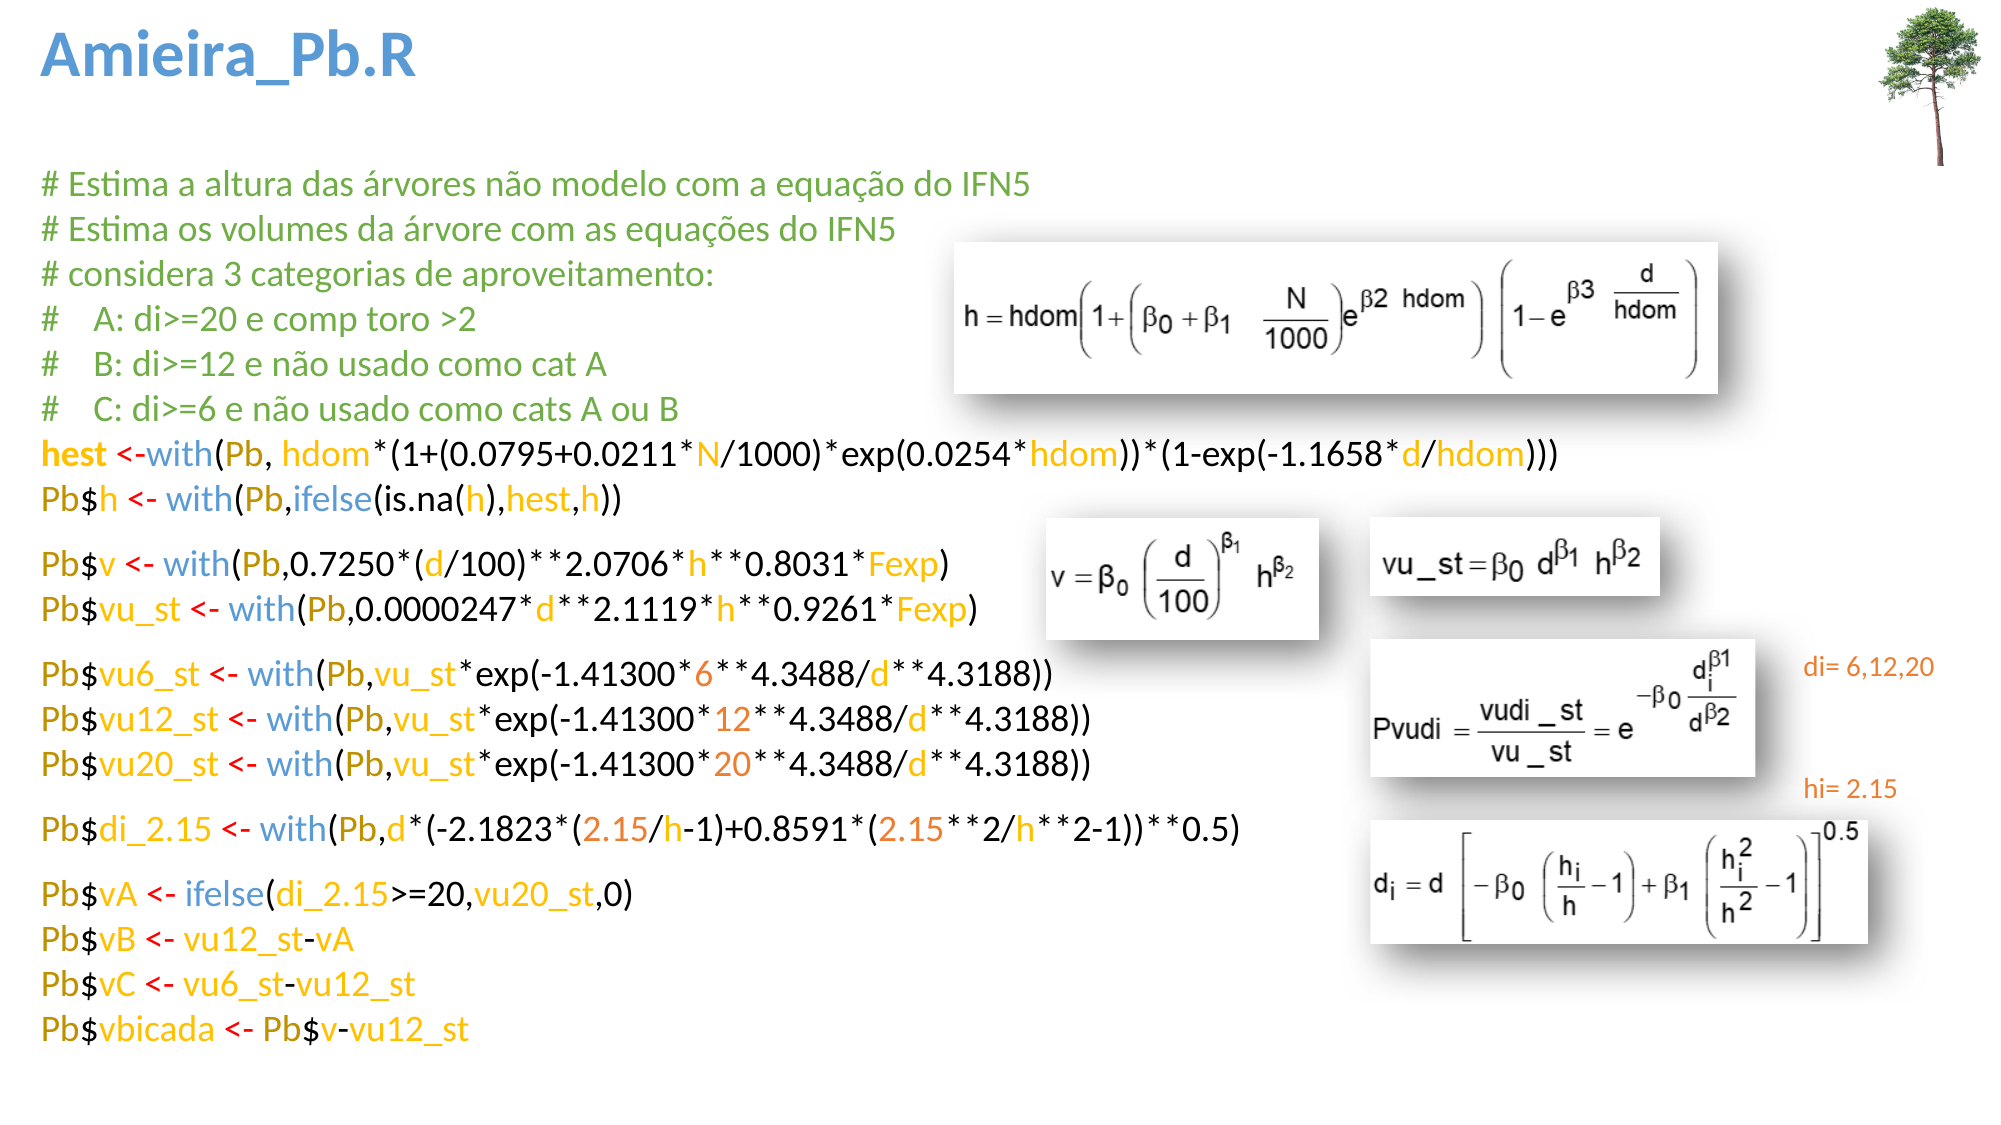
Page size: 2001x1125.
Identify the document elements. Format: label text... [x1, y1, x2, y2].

text_box Amieira_Pb.R [26, 2, 772, 97]
picture [1370, 517, 1660, 596]
picture [1046, 518, 1319, 640]
text_box hi= 2.15 [1788, 762, 1960, 812]
picture [954, 242, 1718, 394]
picture [1370, 820, 1868, 944]
text_box # Estima a altura das árvores não modelo com a equação do IFN5 # Estima os volumes da árvore com as equações do IFN5 # considera 3 categorias de aproveitamento: # A: di>=20 e comp toro >2 # B: di>=12 e não usado como cat A # C: di>=6 e não usado como cats A ou B hest <-with(Pb, hdom*(1+(0.0795+0.0211*N/1000)*exp(0.0254*hdom))*(1-exp(-1.1658*d/hdom))) Pb$h <- with(Pb,ifelse(is.na(h),hest,h)) Pb$v <- with(Pb,0.7250*(d/100)**2.0706*h**0.8031*Fexp) Pb$vu_st <- with(Pb,0.0000247*d**2.1119*h**0.9261*Fexp) Pb$vu6_st <- with(Pb,vu_st*exp(-1.41300*6**4.3488/d**4.3188)) Pb$vu12_st <- with(Pb,vu_st*exp(-1.41300*12**4.3488/d**4.3188)) Pb$vu20_st <- with(Pb,vu_st*exp(-1.41300*20**4.3488/d**4.3188)) Pb$di_2.15 <- with(Pb,d*(-2.1823*(2.15/h-1)+0.8591*(2.15**2/h**2-1))**0.5) Pb$vA <- ifelse(di_2.15>=20,vu20_st,0) Pb$vB <- vu12_st-vA Pb$vC <- vu6_st-vu12_st Pb$vbicada <- Pb$v-vu12_st [26, 151, 2000, 1057]
picture [1868, 1, 2000, 166]
picture [1370, 639, 1756, 777]
text_box di= 6,12,20 [1788, 639, 1960, 690]
